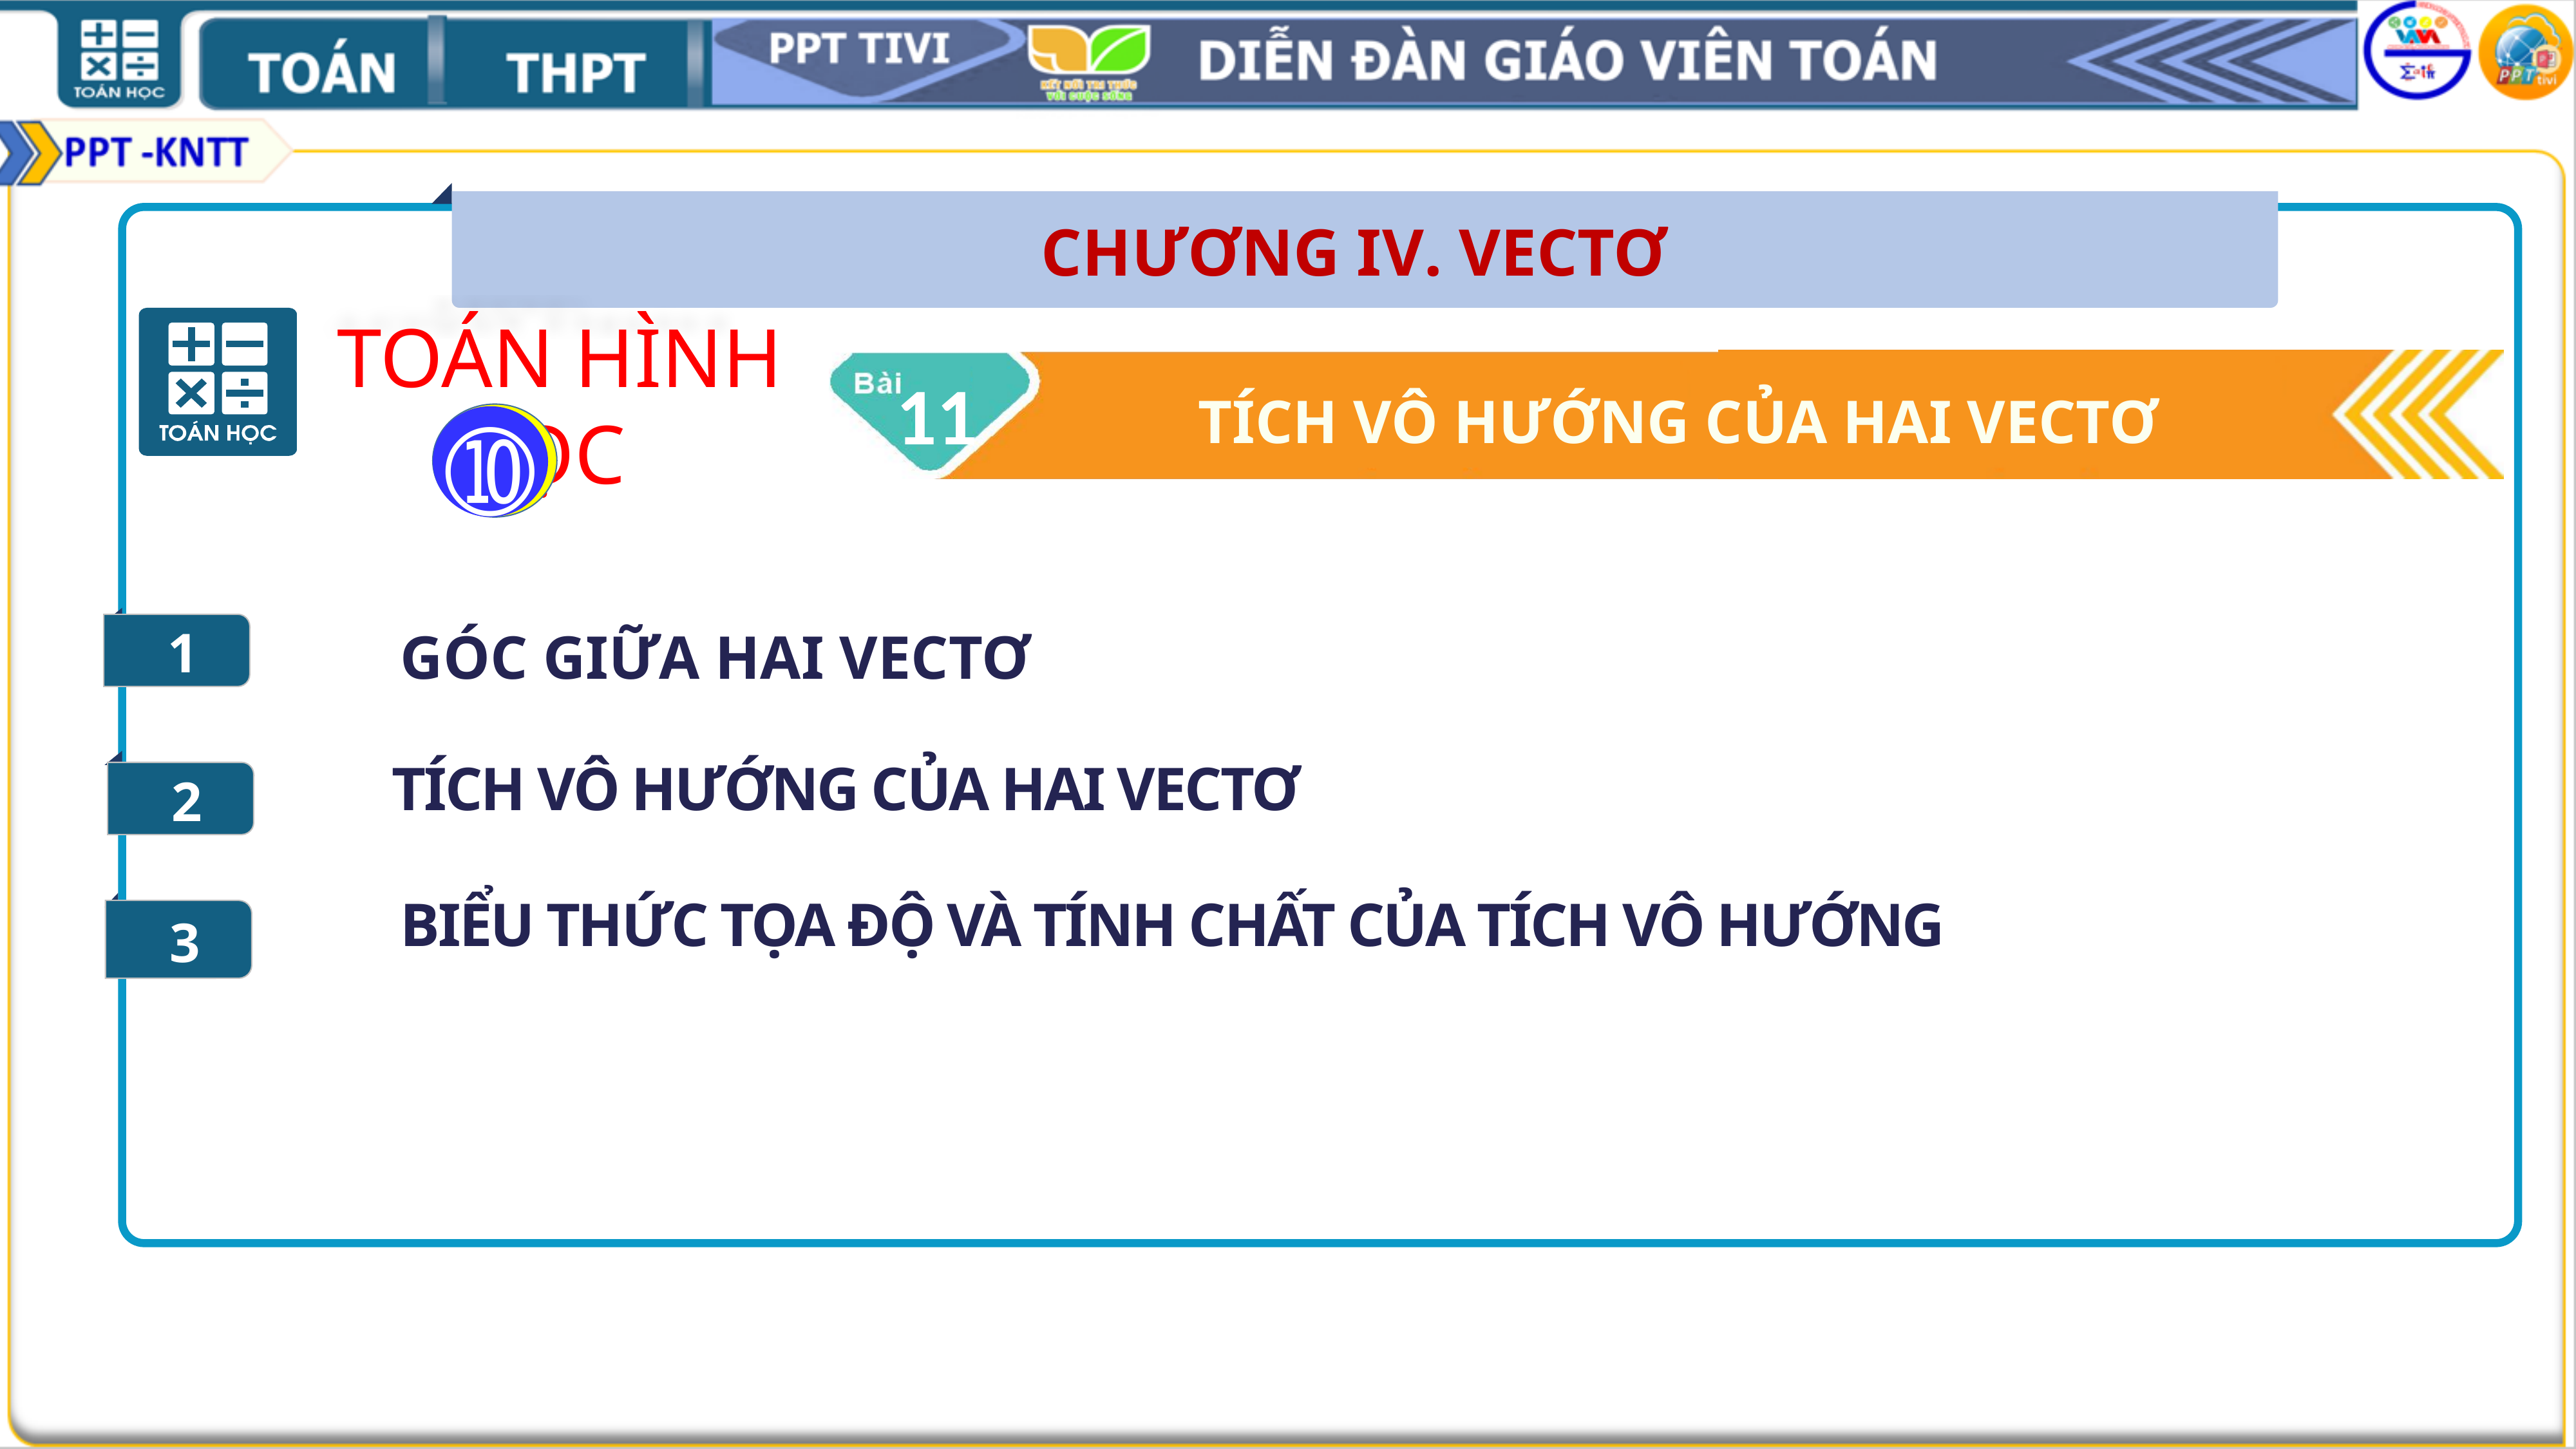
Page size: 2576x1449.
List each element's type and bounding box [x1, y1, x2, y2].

text_box [103, 183, 2519, 1244]
text_box [829, 350, 2504, 489]
picture [0, 0, 2576, 1449]
